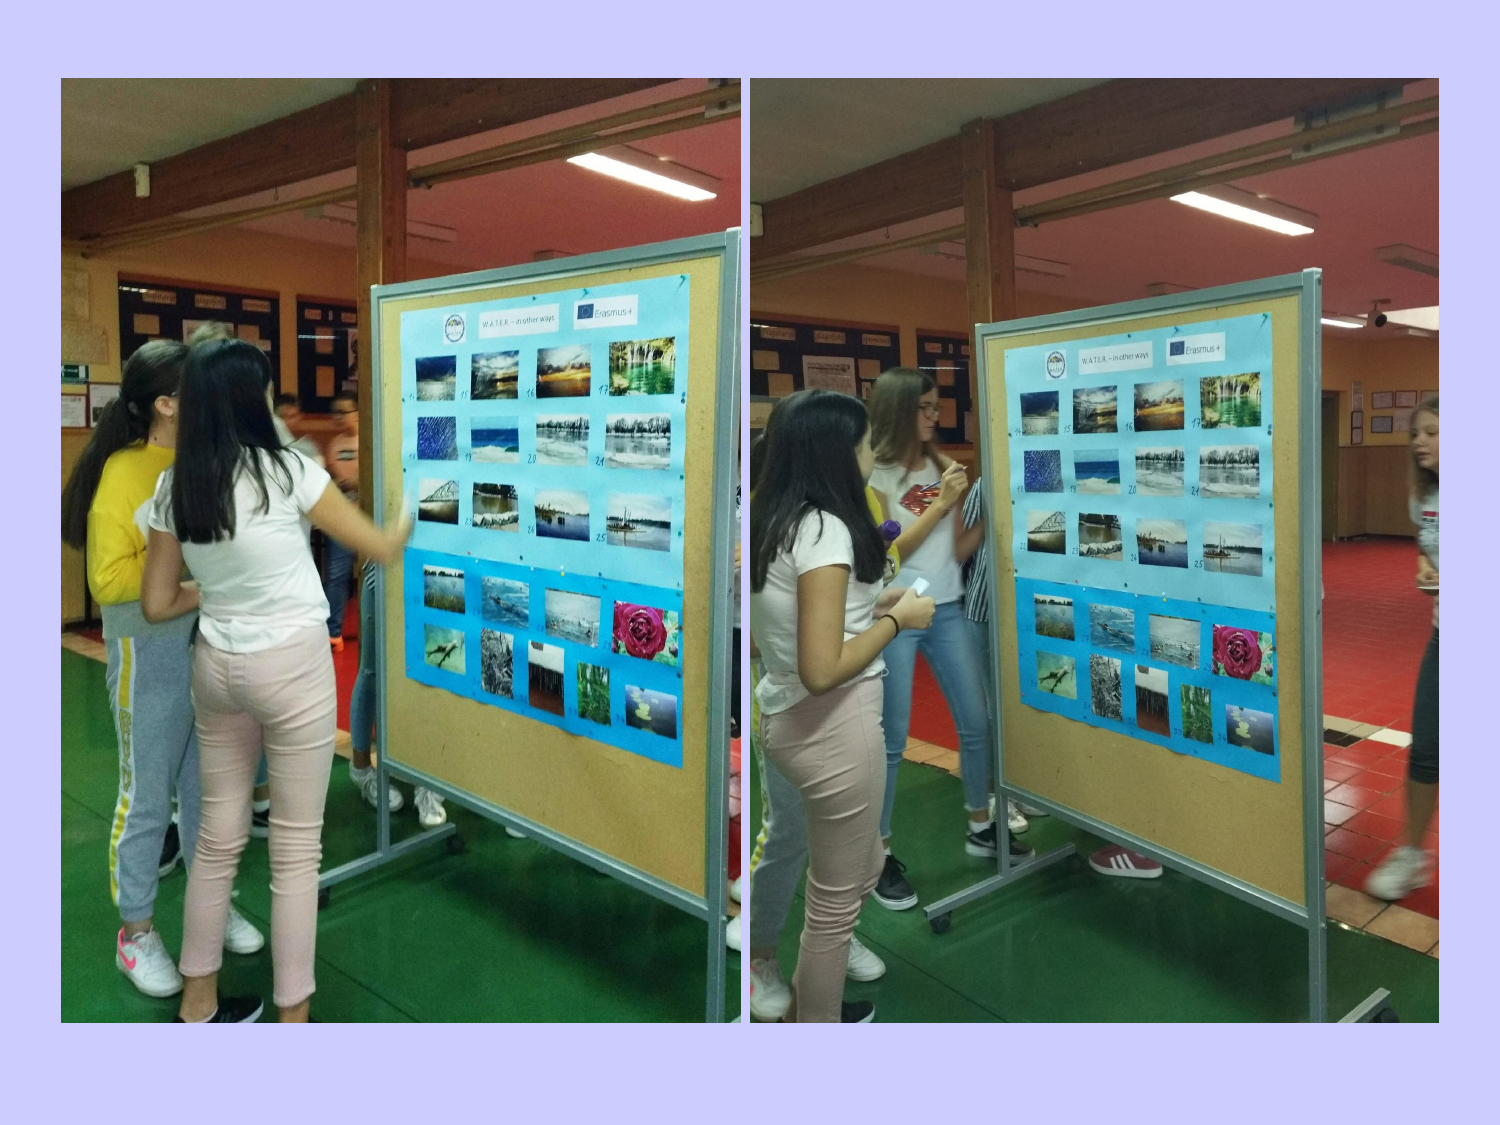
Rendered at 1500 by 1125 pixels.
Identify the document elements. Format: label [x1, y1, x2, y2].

picture [60, 77, 741, 1024]
picture [749, 77, 1439, 1024]
